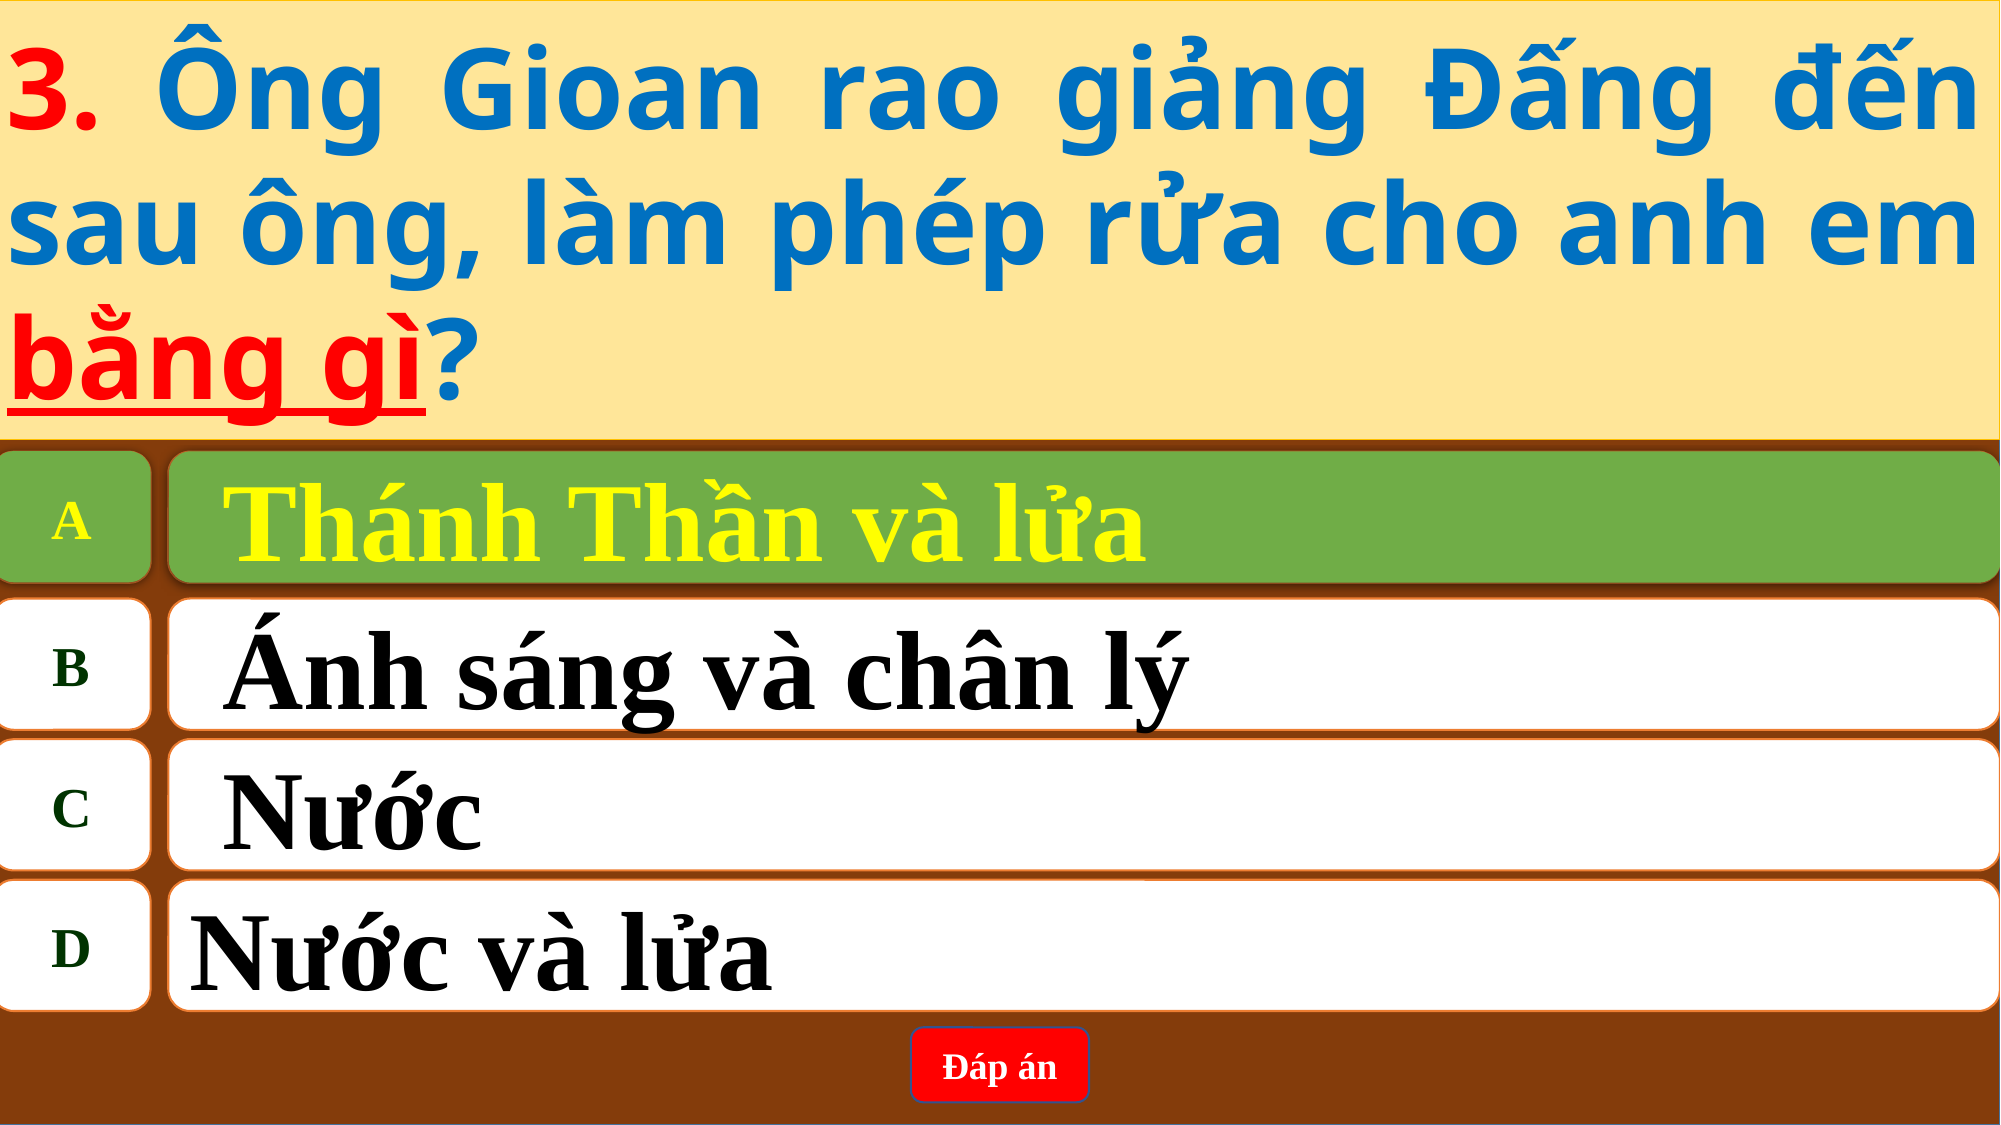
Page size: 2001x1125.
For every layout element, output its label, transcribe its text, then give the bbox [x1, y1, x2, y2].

text_box 3. Ông Gioan rao giảng Đấng đến sau ông, làm phép rửa cho anh em bằng gì? [0, 0, 2000, 440]
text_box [0, 879, 2000, 1011]
text_box [0, 871, 2000, 879]
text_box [0, 739, 2000, 871]
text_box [0, 450, 2000, 583]
text_box Đáp án [909, 1026, 1091, 1104]
text_box [0, 1011, 2000, 1125]
text_box [0, 730, 2000, 739]
text_box [0, 440, 2000, 450]
text_box [0, 583, 2000, 598]
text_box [0, 598, 2000, 730]
